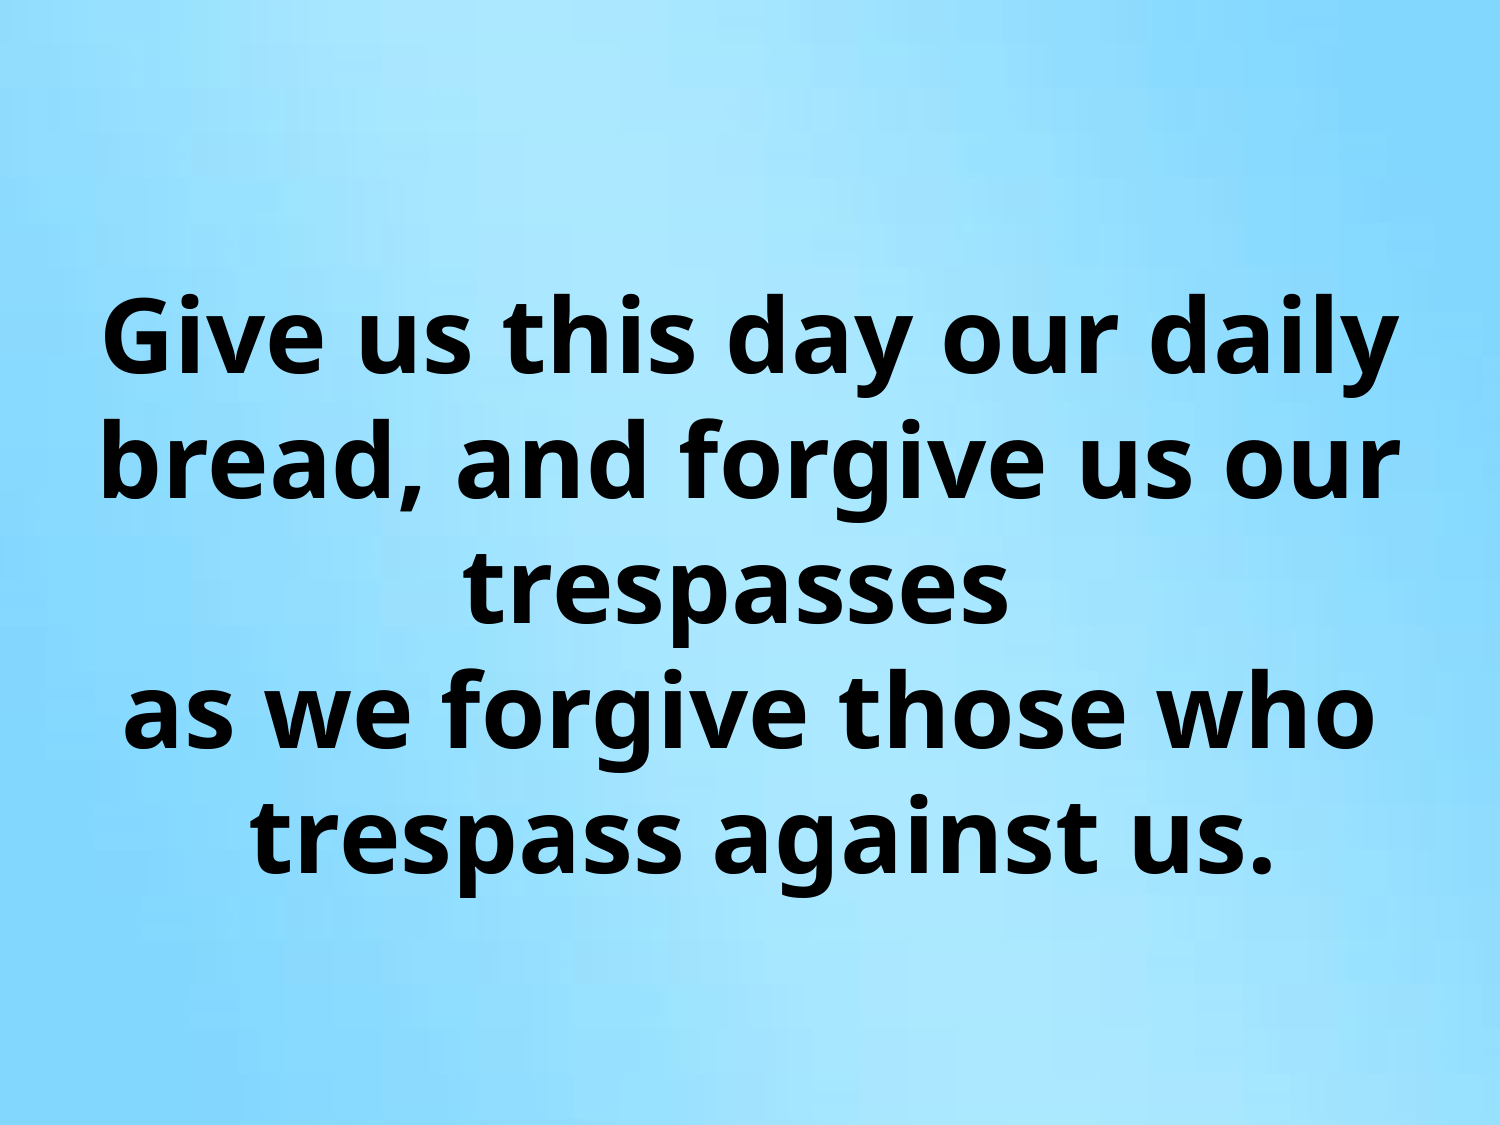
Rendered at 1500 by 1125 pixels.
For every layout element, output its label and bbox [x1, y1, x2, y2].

list [0, 0, 1500, 1125]
